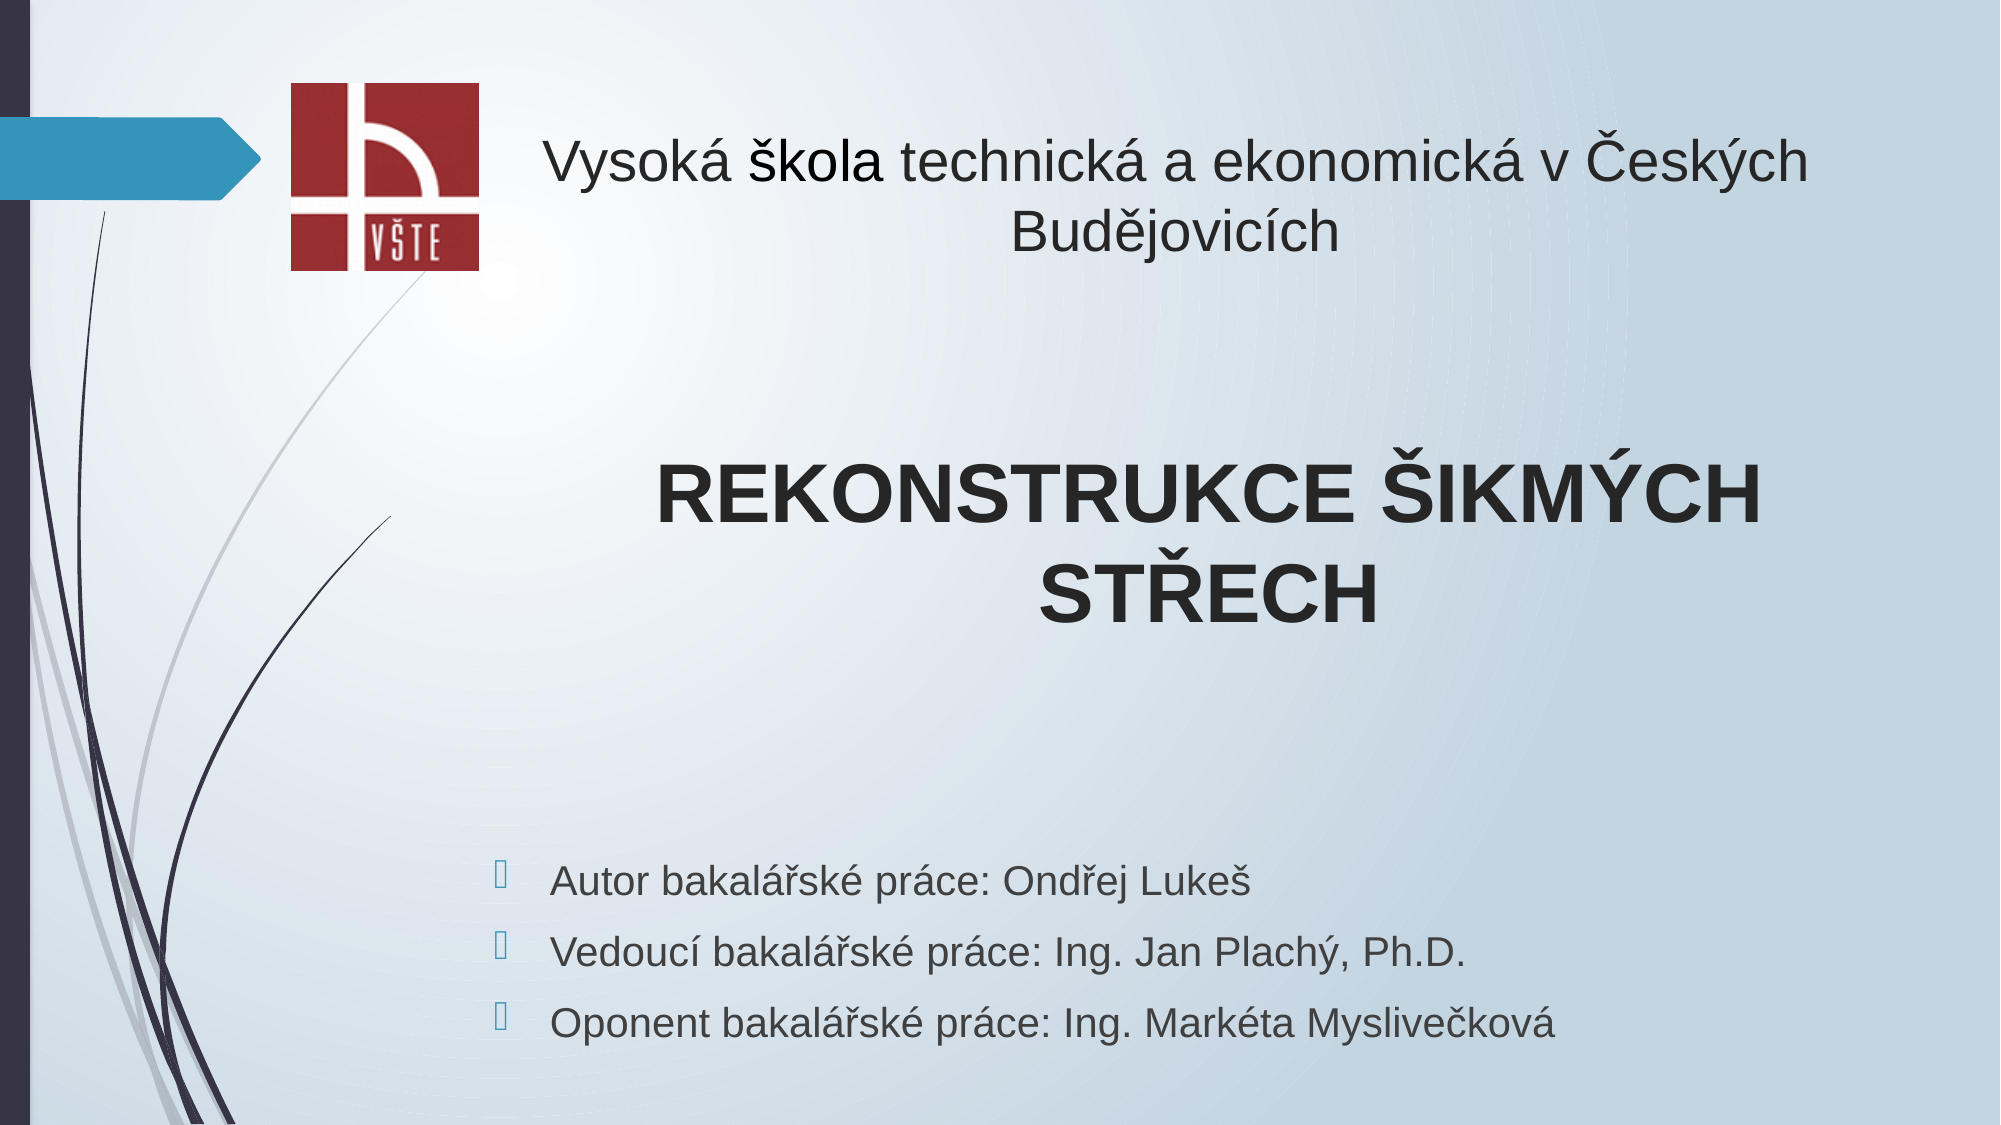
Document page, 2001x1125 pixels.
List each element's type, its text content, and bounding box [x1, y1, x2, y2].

list Autor bakalářské práce: Ondřej Lukeš Vedoucí bakalářské práce: Ing. Jan Plachý, Ph.D. Oponent bakalářské práce: Ing. Markéta Myslivečková Leden 2017 [478, 846, 1942, 1110]
title REKONSTRUKCE ŠIKMÝCH STŘECH [478, 431, 1941, 642]
picture [290, 83, 479, 272]
text_box Vysoká škola technická a ekonomická v Českých Budějovicích [491, 82, 1862, 271]
